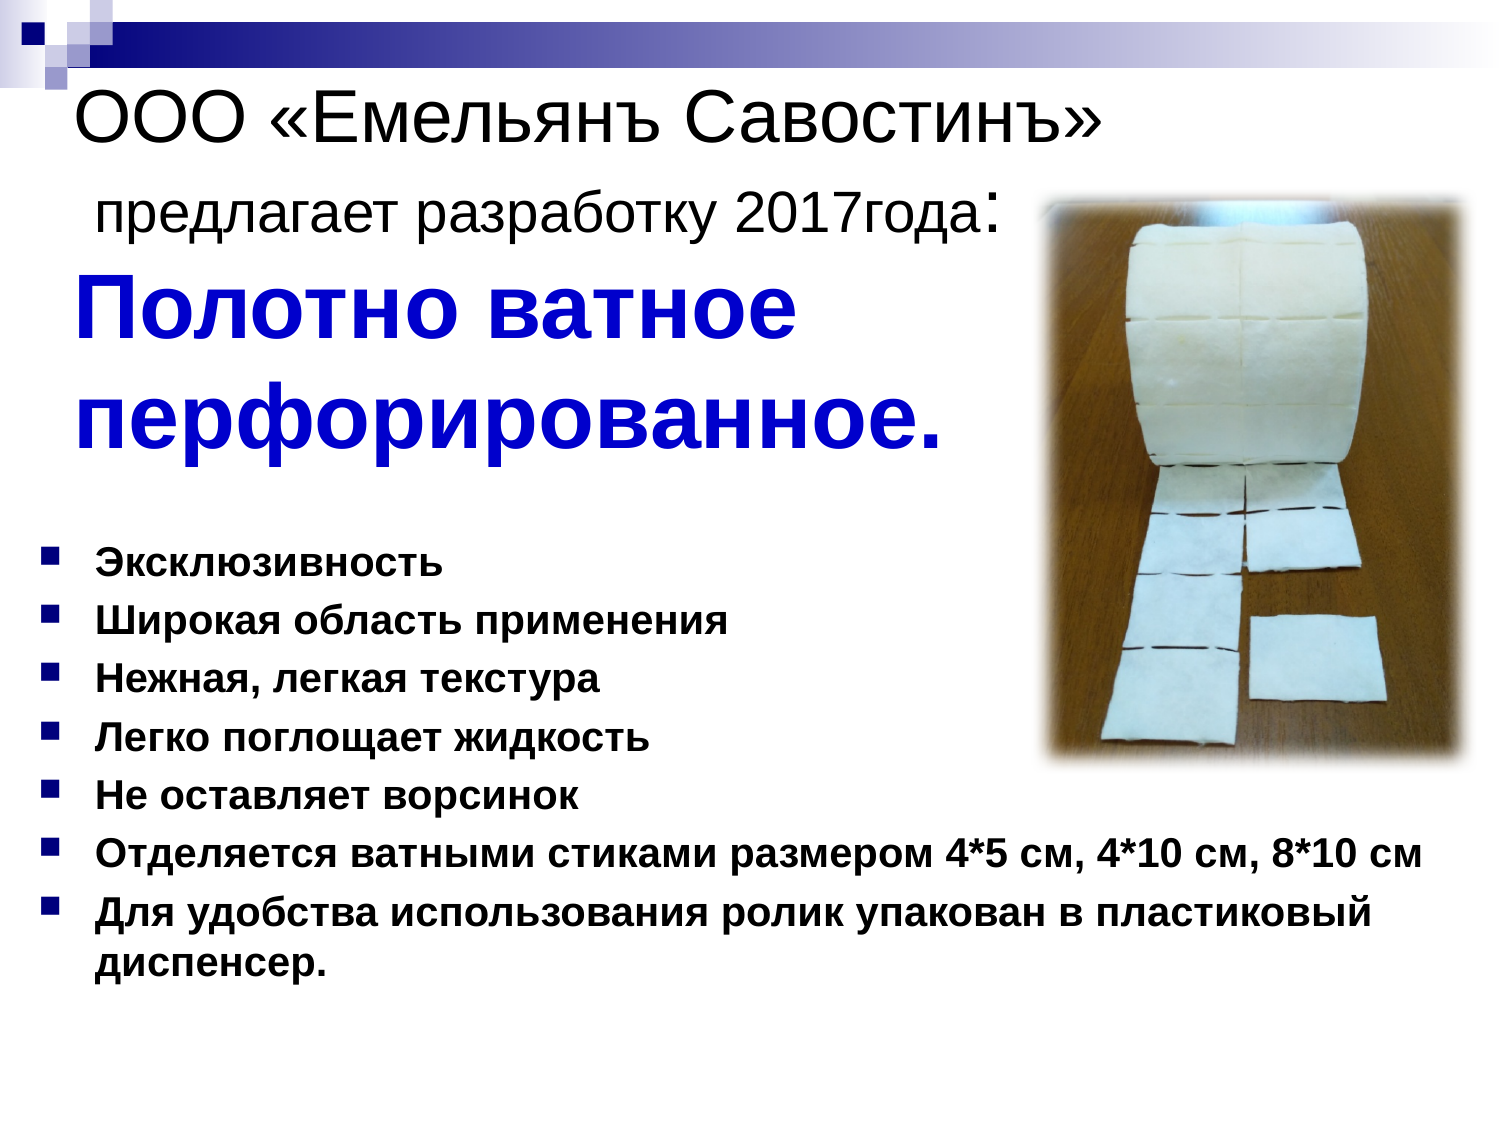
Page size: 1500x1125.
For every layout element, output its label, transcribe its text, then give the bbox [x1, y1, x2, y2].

title ООО «Емельянъ Савостинъ» предлагает разработку 2017года: Полотно ватное перфорированное. [58, 66, 1480, 469]
list Эксклюзивность Широкая область применения Нежная, легкая текстура Легко поглощает жидкость Не оставляет ворсинок Отделяется ватными стиками размером 4*5 см, 4*10 см, 8*10 см Для удобства использования ролик упакован в пластиковый диспенсер. [23, 526, 1477, 1091]
picture [1031, 187, 1477, 774]
